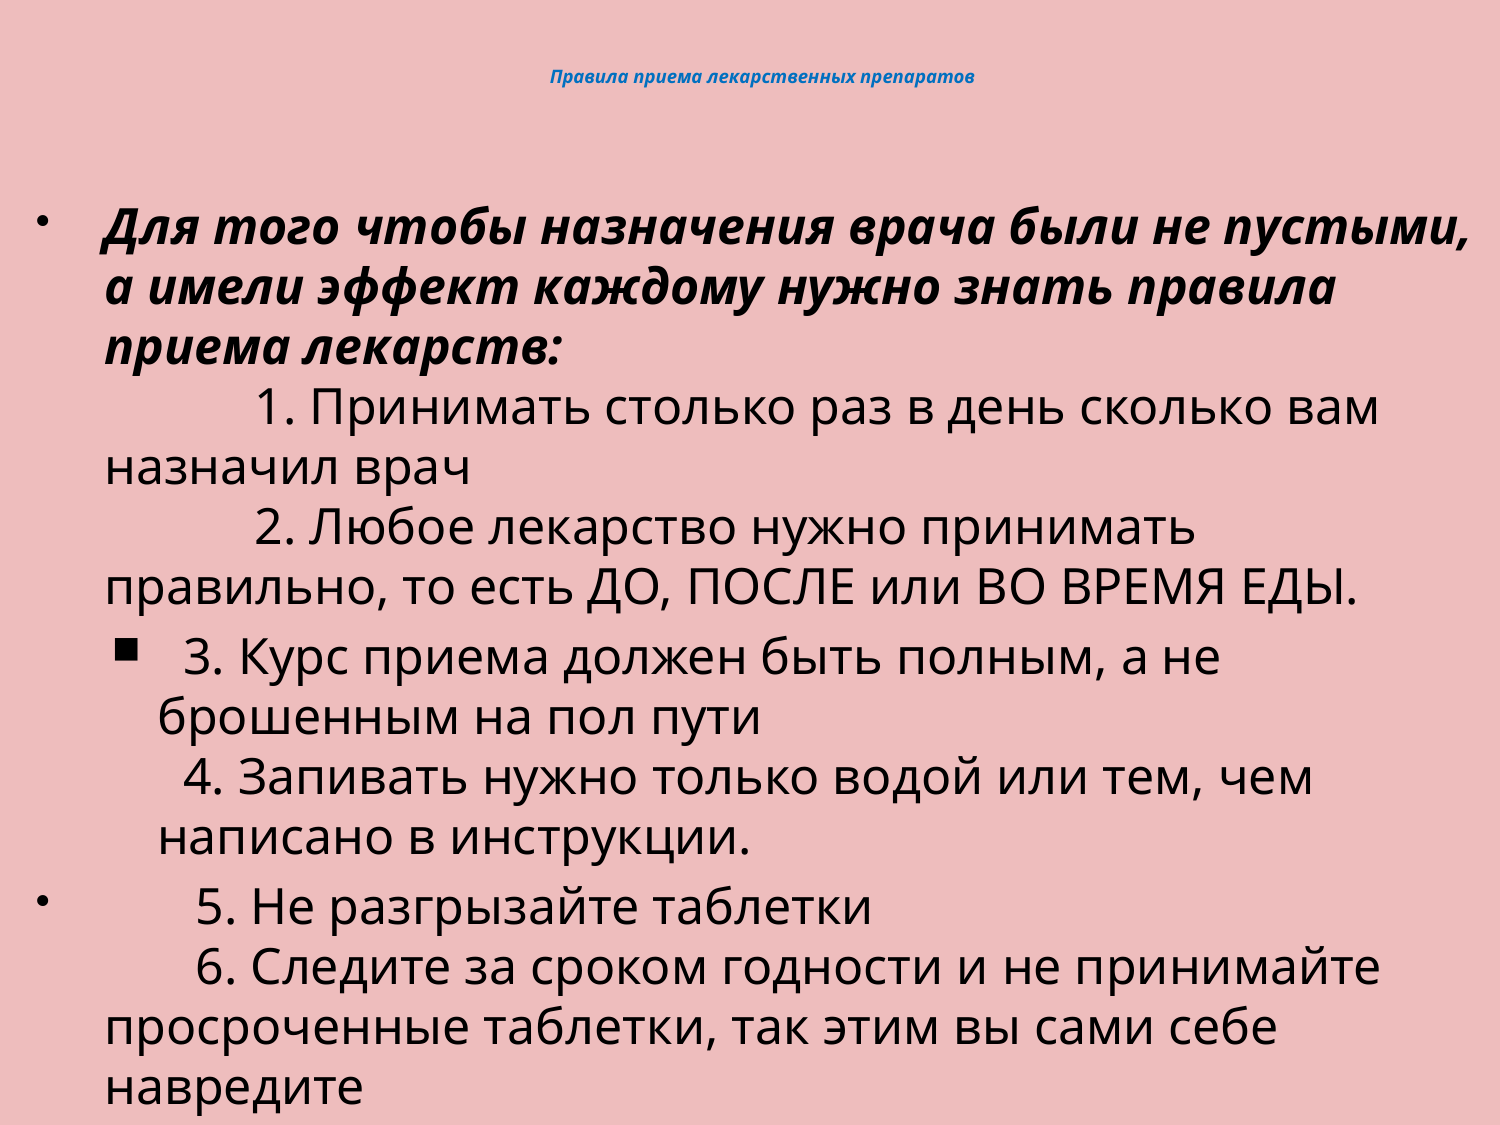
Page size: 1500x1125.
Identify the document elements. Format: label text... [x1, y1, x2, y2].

title Правила приема лекарственных препаратов [50, 35, 1475, 117]
list Для того чтобы назначения врача были не пустыми, а имели эффект каждому нужно знать правила приема лекарств: 1. Принимать столько раз в день сколько вам назначил врач 2. Любое лекарство нужно принимать правильно, то есть ДО, ПОСЛЕ или ВО ВРЕМЯ ЕДЫ. 3. Курс приема должен быть полным, а не брошенным на пол пути 4. Запивать нужно только водой или тем, чем написано в инструкции. 5. Не разгрызайте таблетки 6. Следите за сроком годности и не принимайте просроченные таблетки, так этим вы сами себе навредите [0, 117, 1500, 1125]
